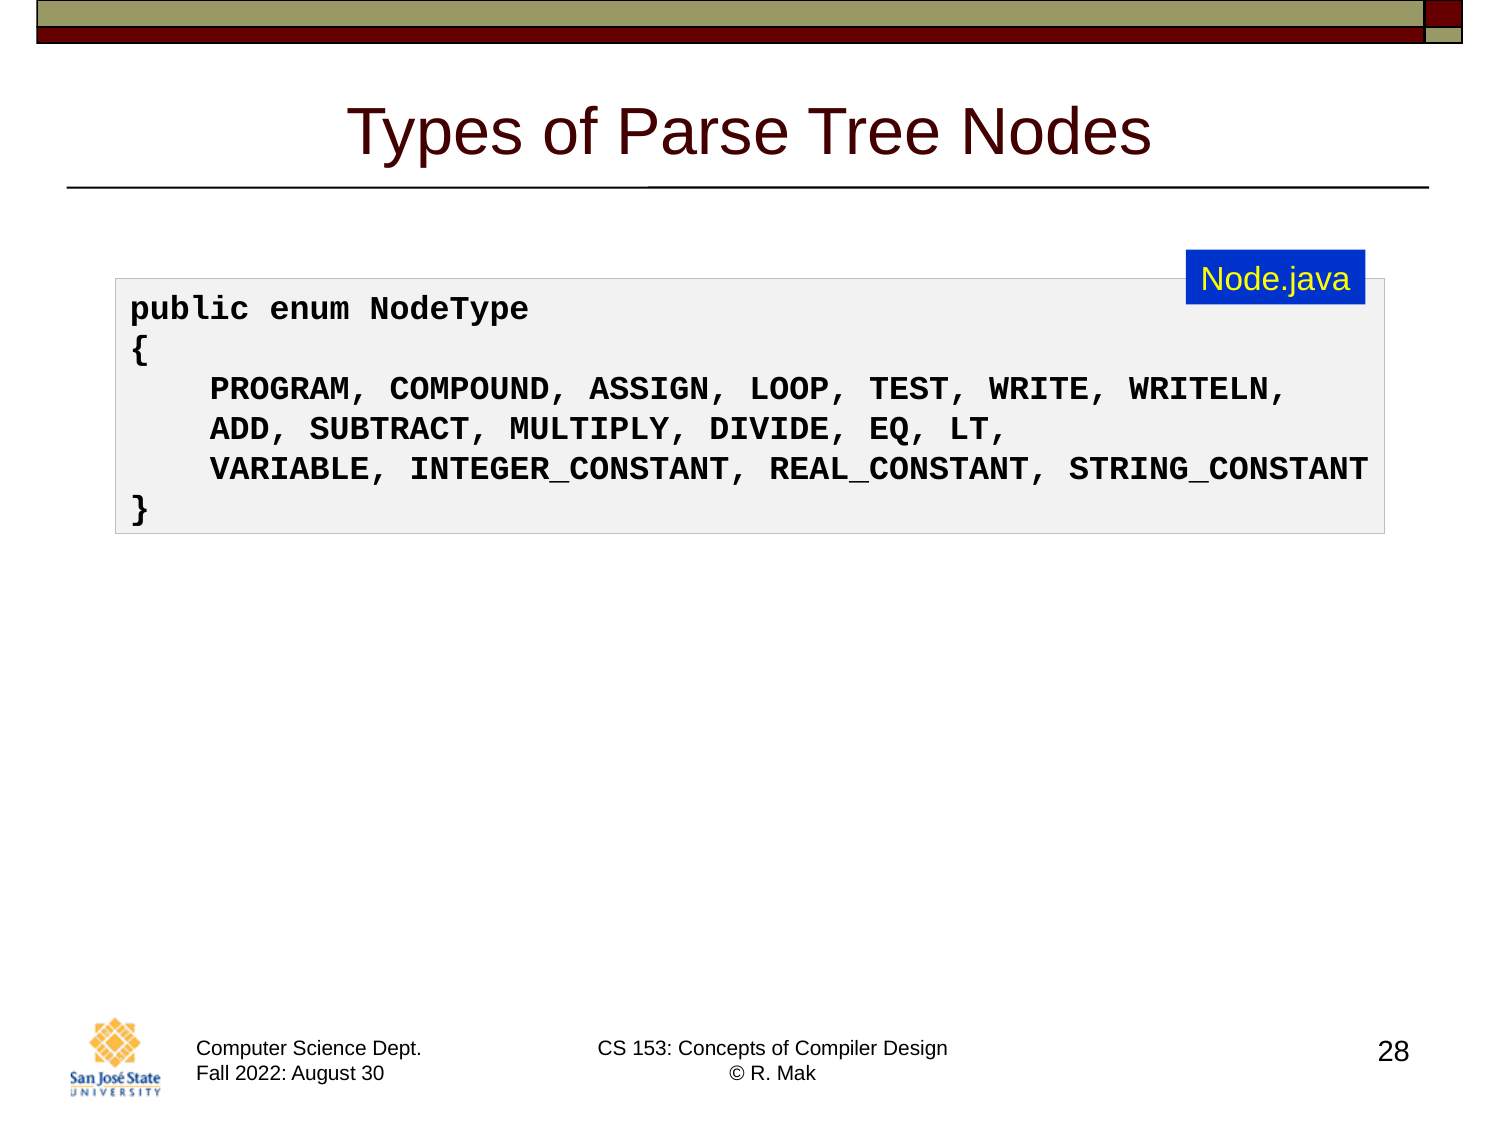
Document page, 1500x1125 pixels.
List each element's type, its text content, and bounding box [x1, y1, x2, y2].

text_box Node.java [1185, 249, 1366, 305]
title Types of Parse Tree Nodes [75, 67, 1425, 175]
slide_number 28 [1320, 1025, 1425, 1100]
text_box public enum NodeType { PROGRAM, COMPOUND, ASSIGN, LOOP, TEST, WRITE, WRITELN, ADD, SUBTRACT, MULTIPLY, DIVIDE, EQ, LT, VARIABLE, INTEGER_CONSTANT, REAL_CONSTANT, STRING_CONSTANT } [115, 278, 1385, 534]
picture [60, 1012, 166, 1112]
